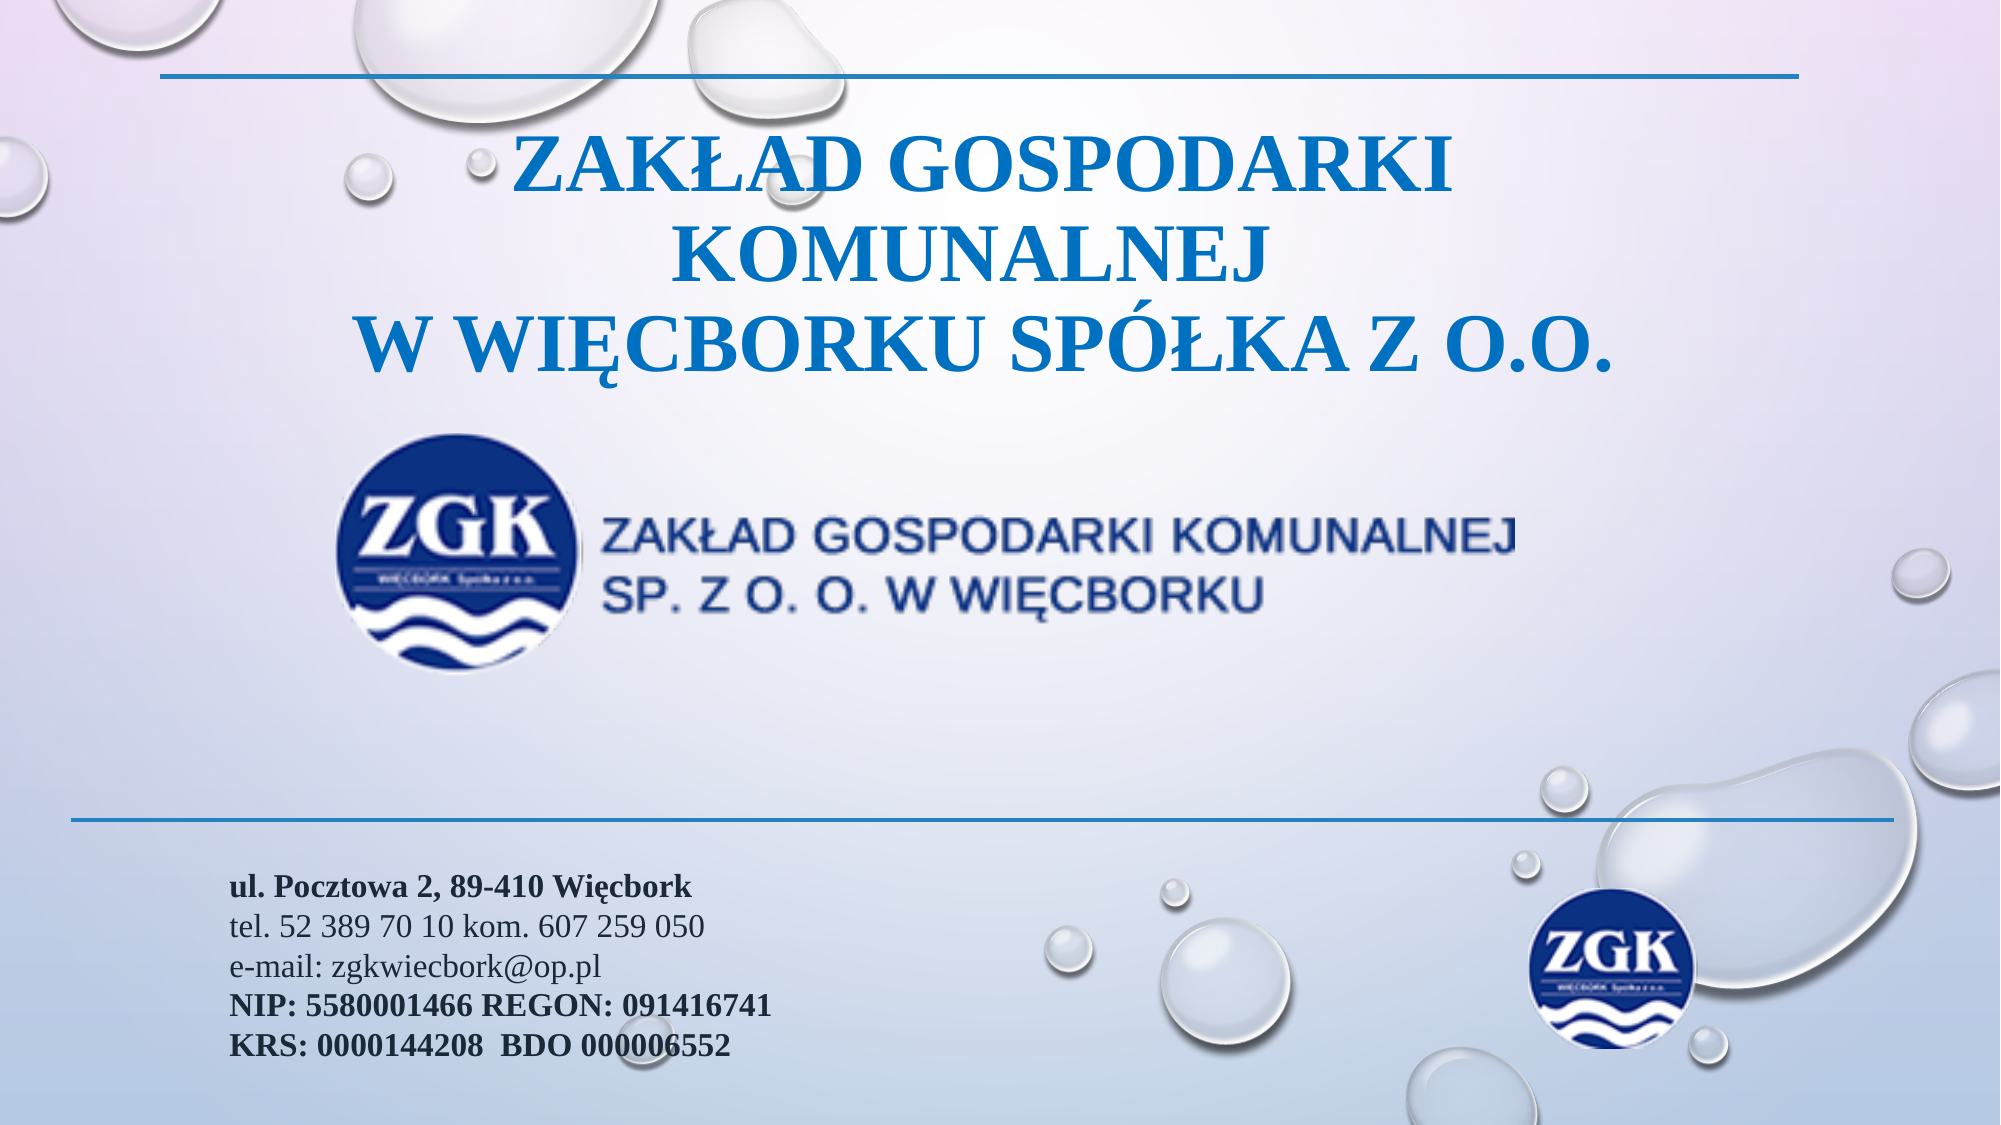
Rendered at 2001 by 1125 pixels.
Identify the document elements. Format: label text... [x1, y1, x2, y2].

text_box ul. Pocztowa 2, 89-410 Więcbork tel. 52 389 70 10 kom. 607 259 050 e-mail: zgkwiecbork@op.pl NIP: 5580001466 REGON: 091416741 KRS: 0000144208 BDO 000006552 [214, 856, 1215, 1071]
picture [0, 0, 2000, 1125]
title Zakład Gospodarki Komunalnej w Więcborku Spółka z o.o. [255, 77, 1710, 397]
